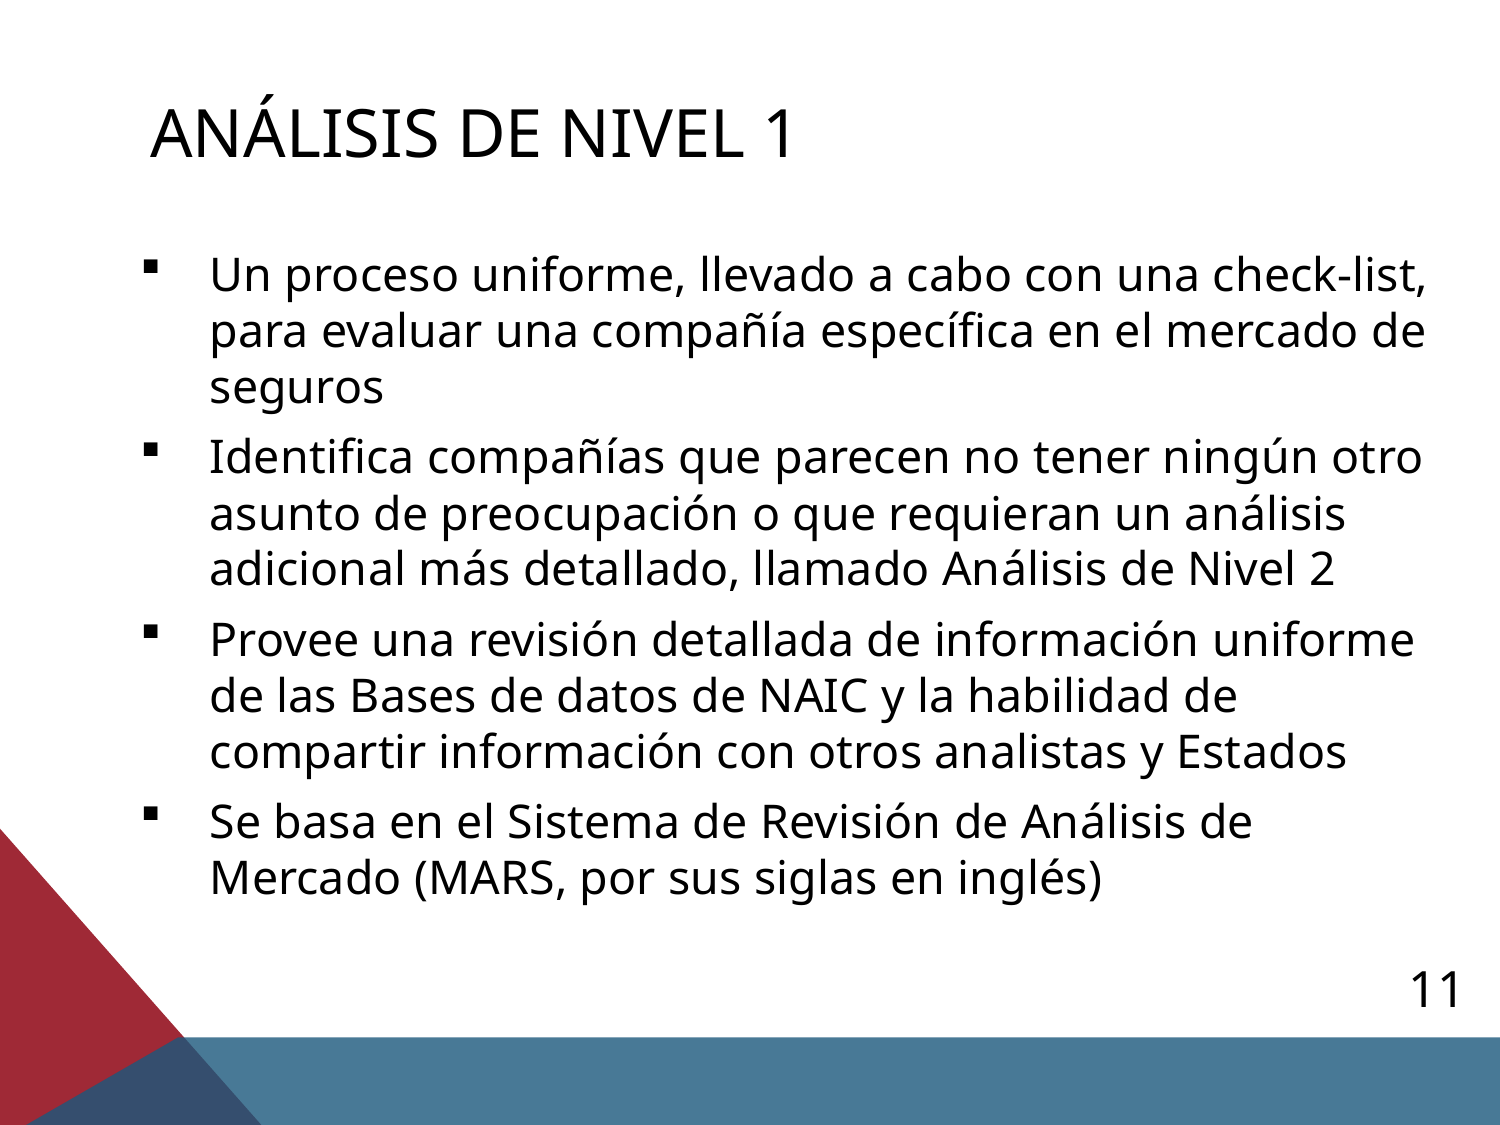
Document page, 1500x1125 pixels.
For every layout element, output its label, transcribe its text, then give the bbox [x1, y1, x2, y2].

title Análisis de nivel 1 [135, 75, 1369, 188]
slide_number 11 [1385, 948, 1490, 1035]
list Un proceso uniforme, llevado a cabo con una check-list, para evaluar una compañía específica en el mercado de seguros Identifica compañías que parecen no tener ningún otro asunto de preocupación o que requieran un análisis adicional más detallado, llamado Análisis de Nivel 2 Provee una revisión detallada de información uniforme de las Bases de datos de NAIC y la habilidad de compartir información con otros analistas y Estados Se basa en el Sistema de Revisión de Análisis de Mercado (MARS, por sus siglas en inglés) [125, 237, 1463, 963]
